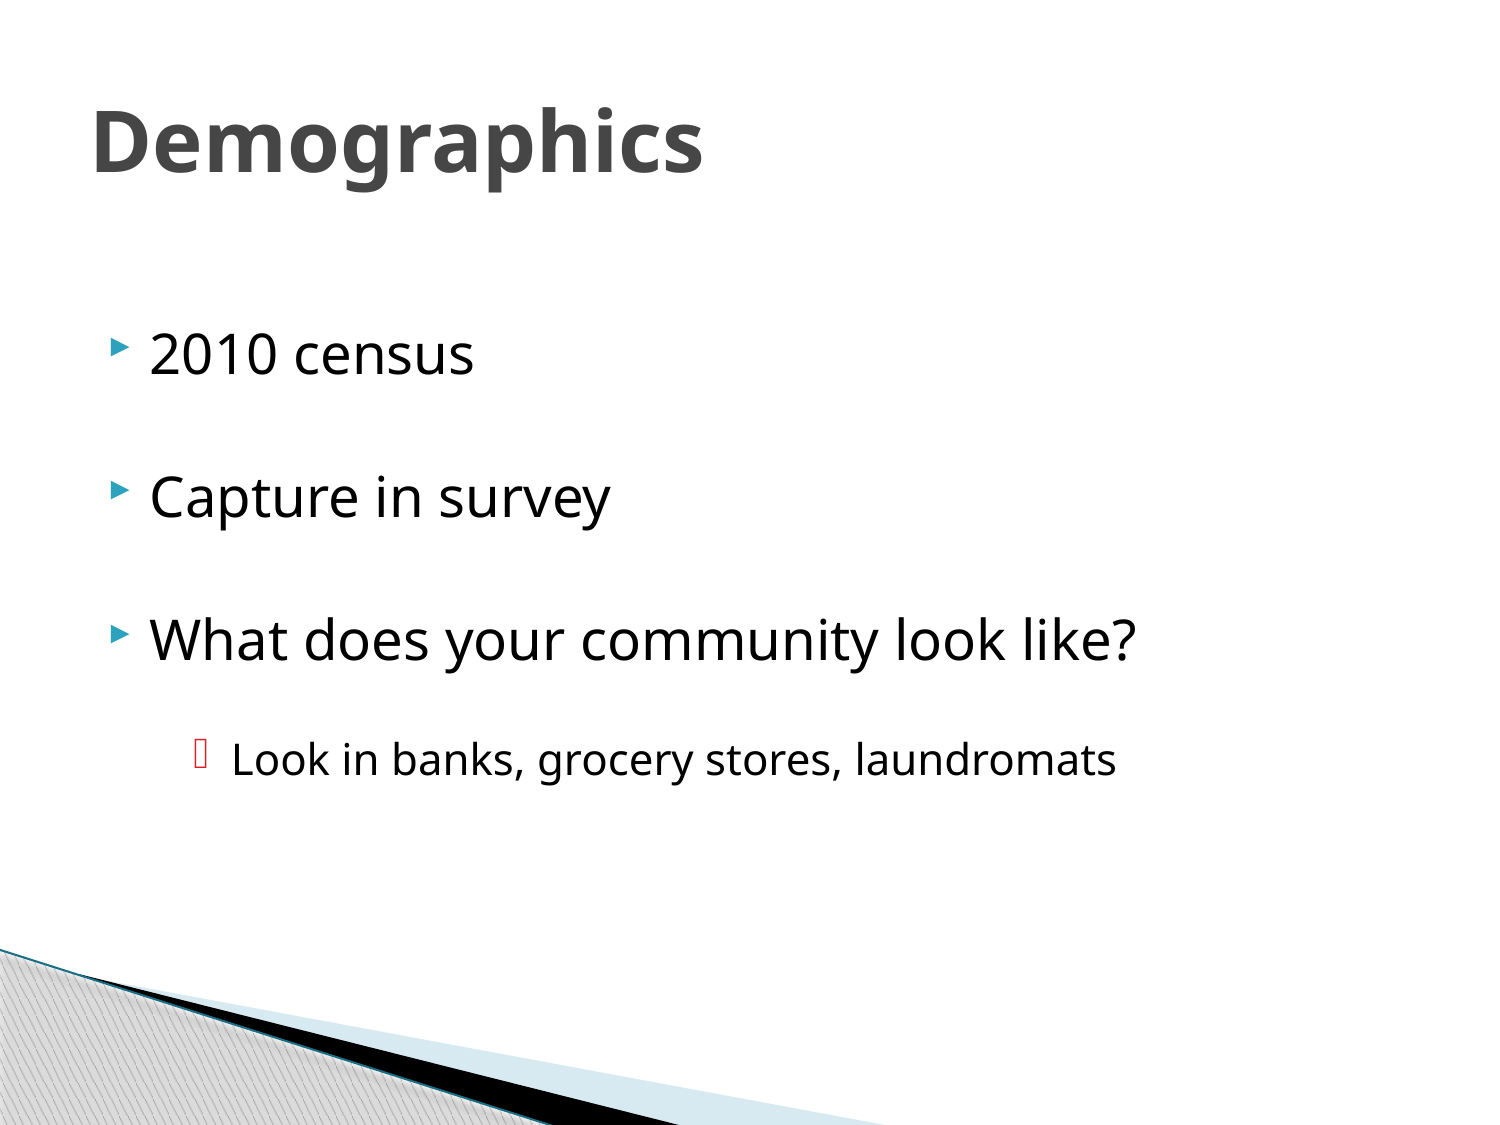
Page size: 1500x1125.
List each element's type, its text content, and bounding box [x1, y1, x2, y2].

list 2010 census Capture in survey What does your community look like? Look in banks, grocery stores, laundromats [75, 243, 1425, 986]
title Demographics [75, 45, 1425, 233]
